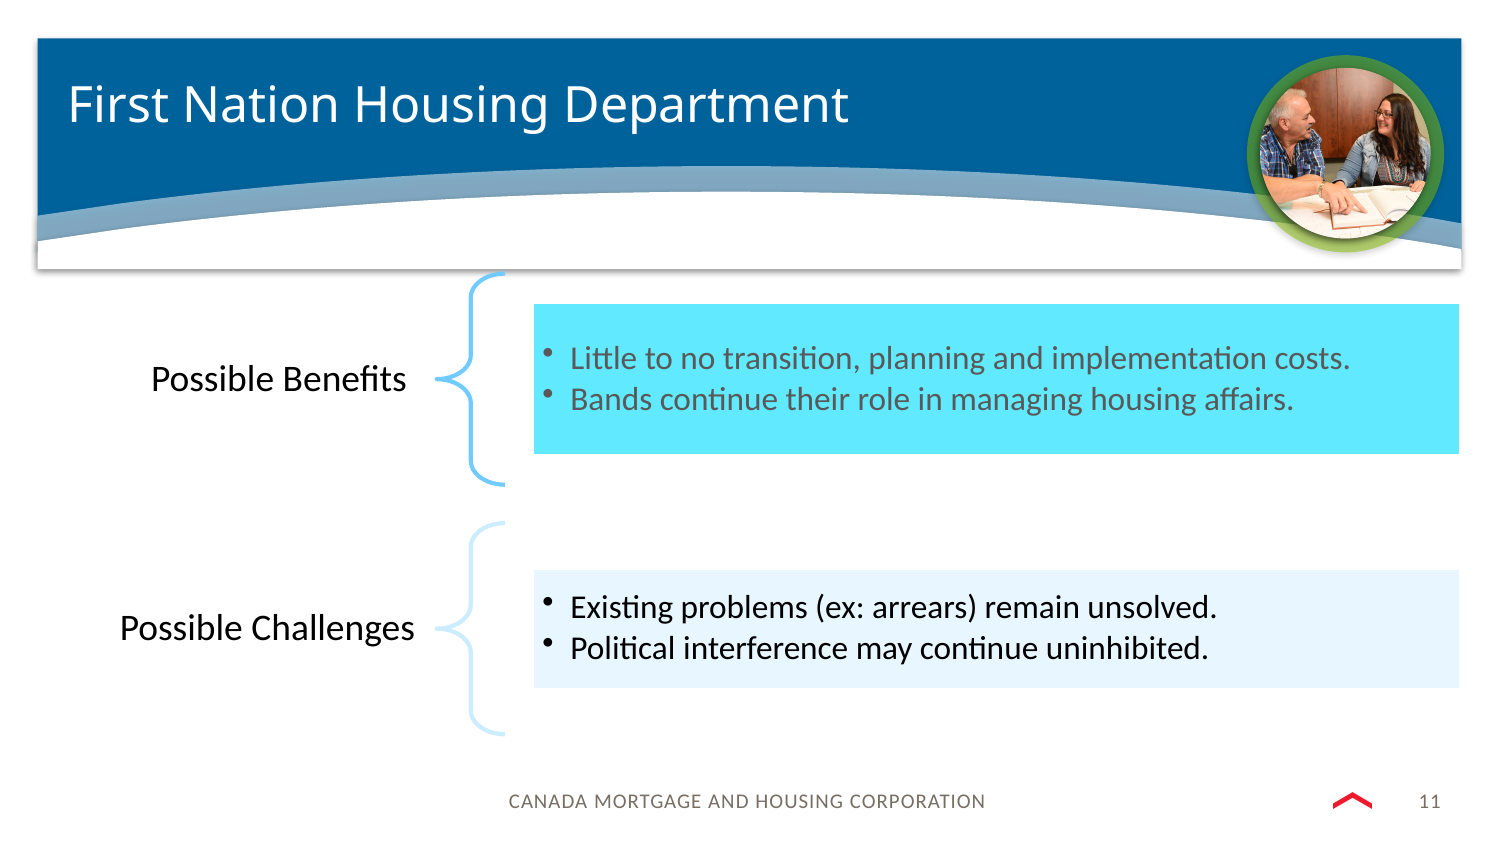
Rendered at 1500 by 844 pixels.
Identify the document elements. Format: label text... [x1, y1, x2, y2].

slide_number 11 [1371, 766, 1456, 844]
picture [1333, 792, 1371, 809]
title First Nation Housing Department [52, 38, 1233, 173]
picture [1260, 67, 1431, 239]
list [94, 251, 1462, 757]
